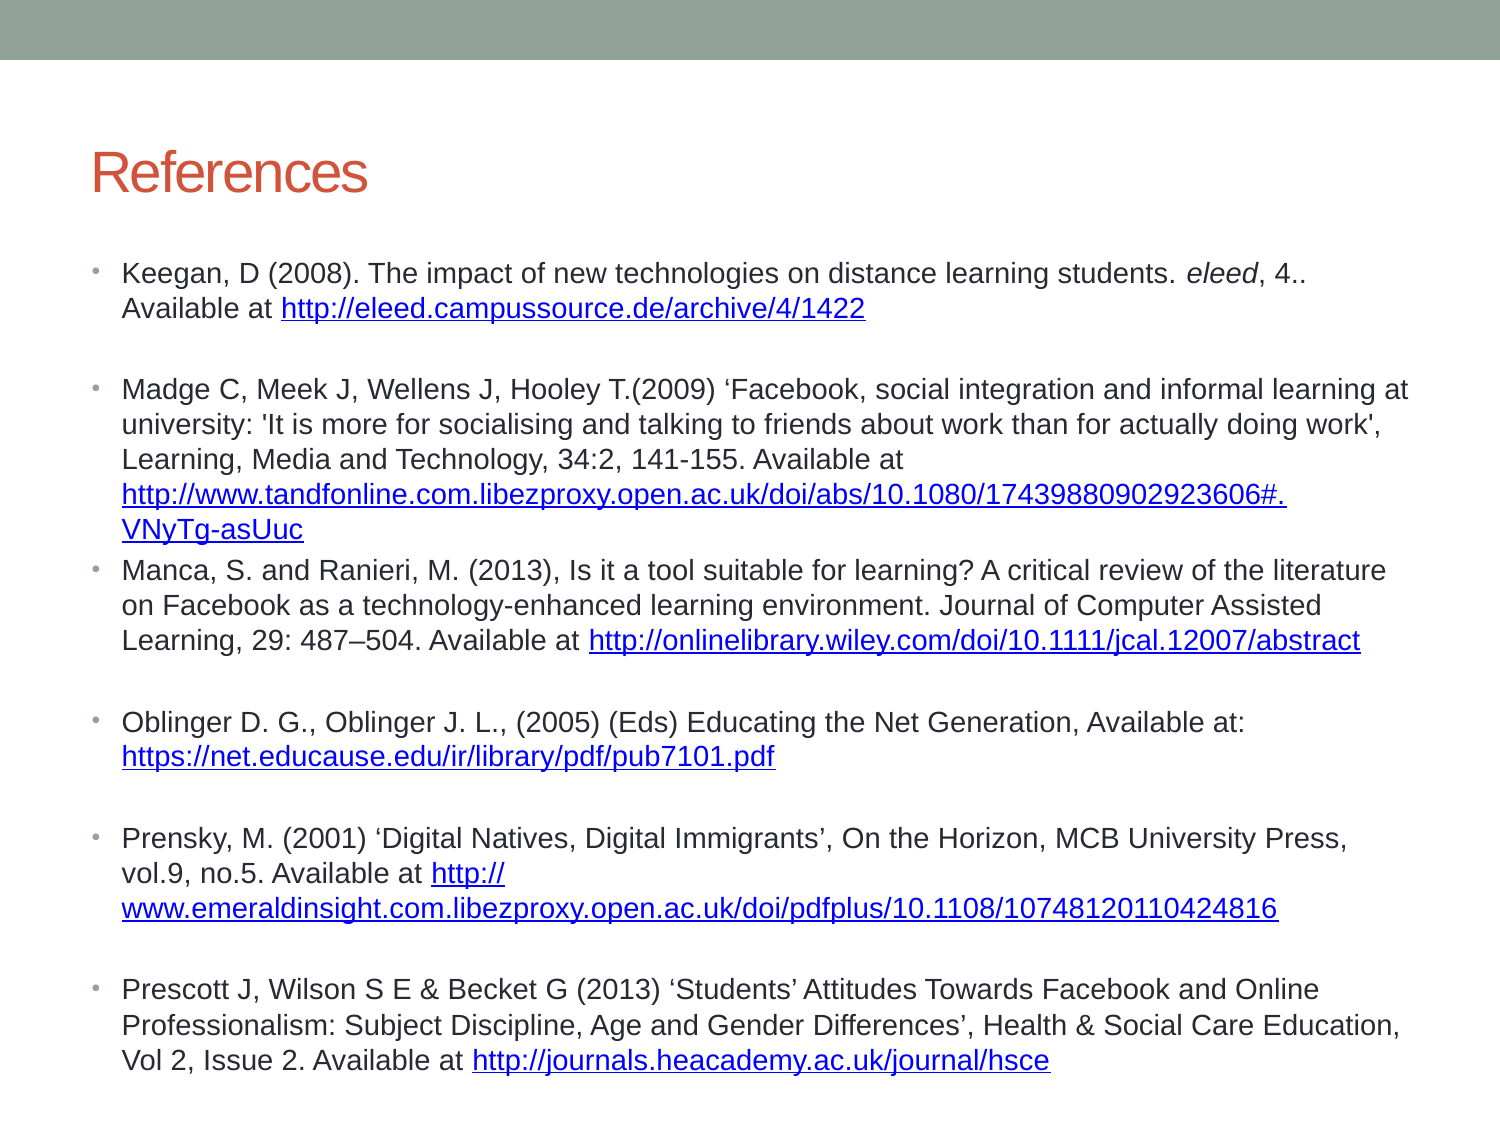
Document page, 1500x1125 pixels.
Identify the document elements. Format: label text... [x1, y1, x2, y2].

title References [75, 87, 1425, 250]
list Keegan, D (2008). The impact of new technologies on distance learning students. eleed, 4.. Available at http://eleed.campussource.de/archive/4/1422 Madge C, Meek J, Wellens J, Hooley T.(2009) ‘Facebook, social integration and informal learning at university: 'It is more for socialising and talking to friends about work than for actually doing work', Learning, Media and Technology, 34:2, 141-155. Available at http://www.tandfonline.com.libezproxy.open.ac.uk/doi/abs/10.1080/17439880902923606#.VNyTg-asUuc Manca, S. and Ranieri, M. (2013), Is it a tool suitable for learning? A critical review of the literature on Facebook as a technology-enhanced learning environment. Journal of Computer Assisted Learning, 29: 487–504. Available at http://onlinelibrary.wiley.com/doi/10.1111/jcal.12007/abstract Oblinger D. G., Oblinger J. L., (2005) (Eds) Educating the Net Generation, Available at: https://net.educause.edu/ir/library/pdf/pub7101.pdf Prensky, M. (2001) ‘Digital Natives, Digital Immigrants’, On the Horizon, MCB University Press, vol.9, no.5. Available at http://www.emeraldinsight.com.libezproxy.open.ac.uk/doi/pdfplus/10.1108/10748120110424816 Prescott J, Wilson S E & Becket G (2013) ‘Students’ Attitudes Towards Facebook and Online Professionalism: Subject Discipline, Age and Gender Differences’, Health & Social Care Education, Vol 2, Issue 2. Available at http://journals.heacademy.ac.uk/journal/hsce [76, 246, 1427, 1121]
